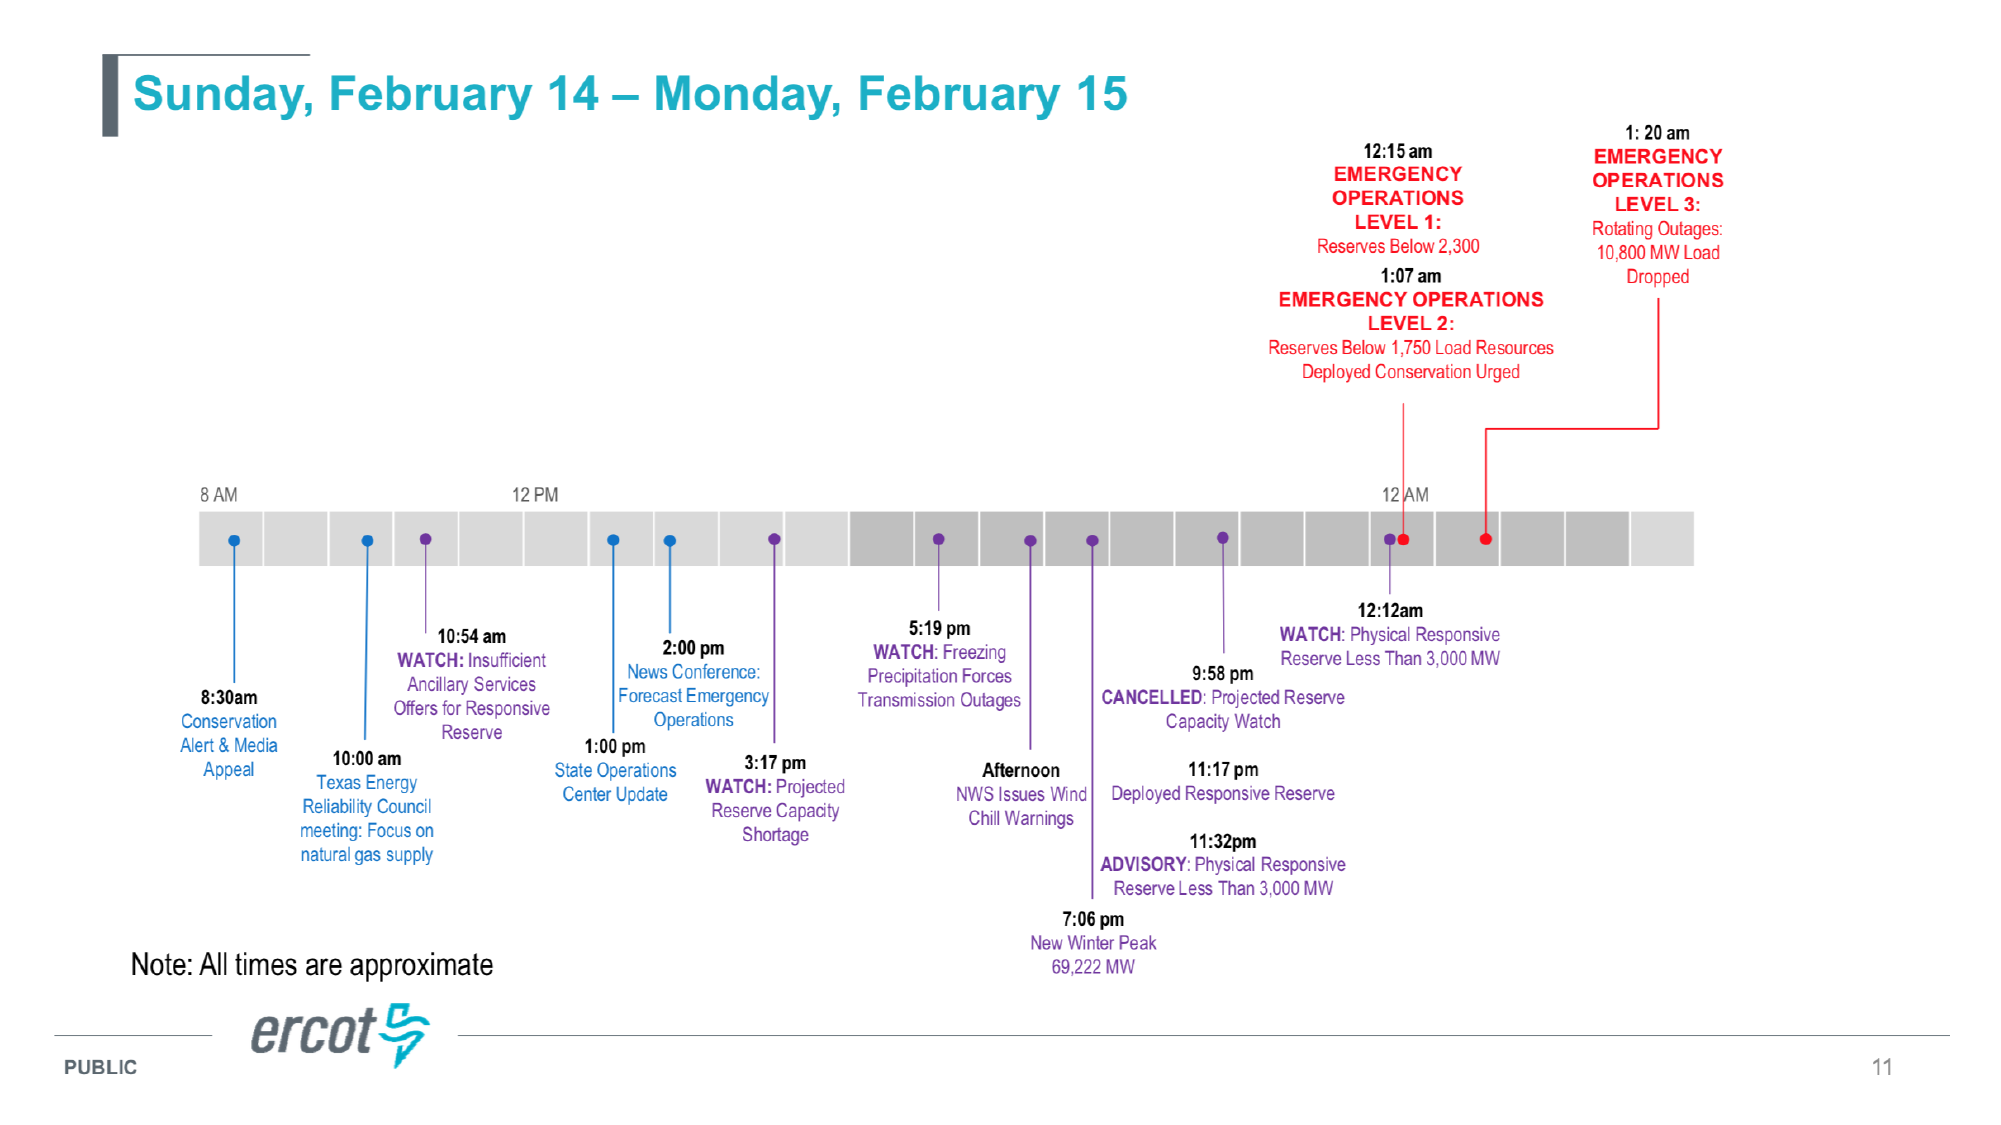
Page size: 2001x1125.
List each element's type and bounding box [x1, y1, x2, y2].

list [50, 20, 1950, 1093]
